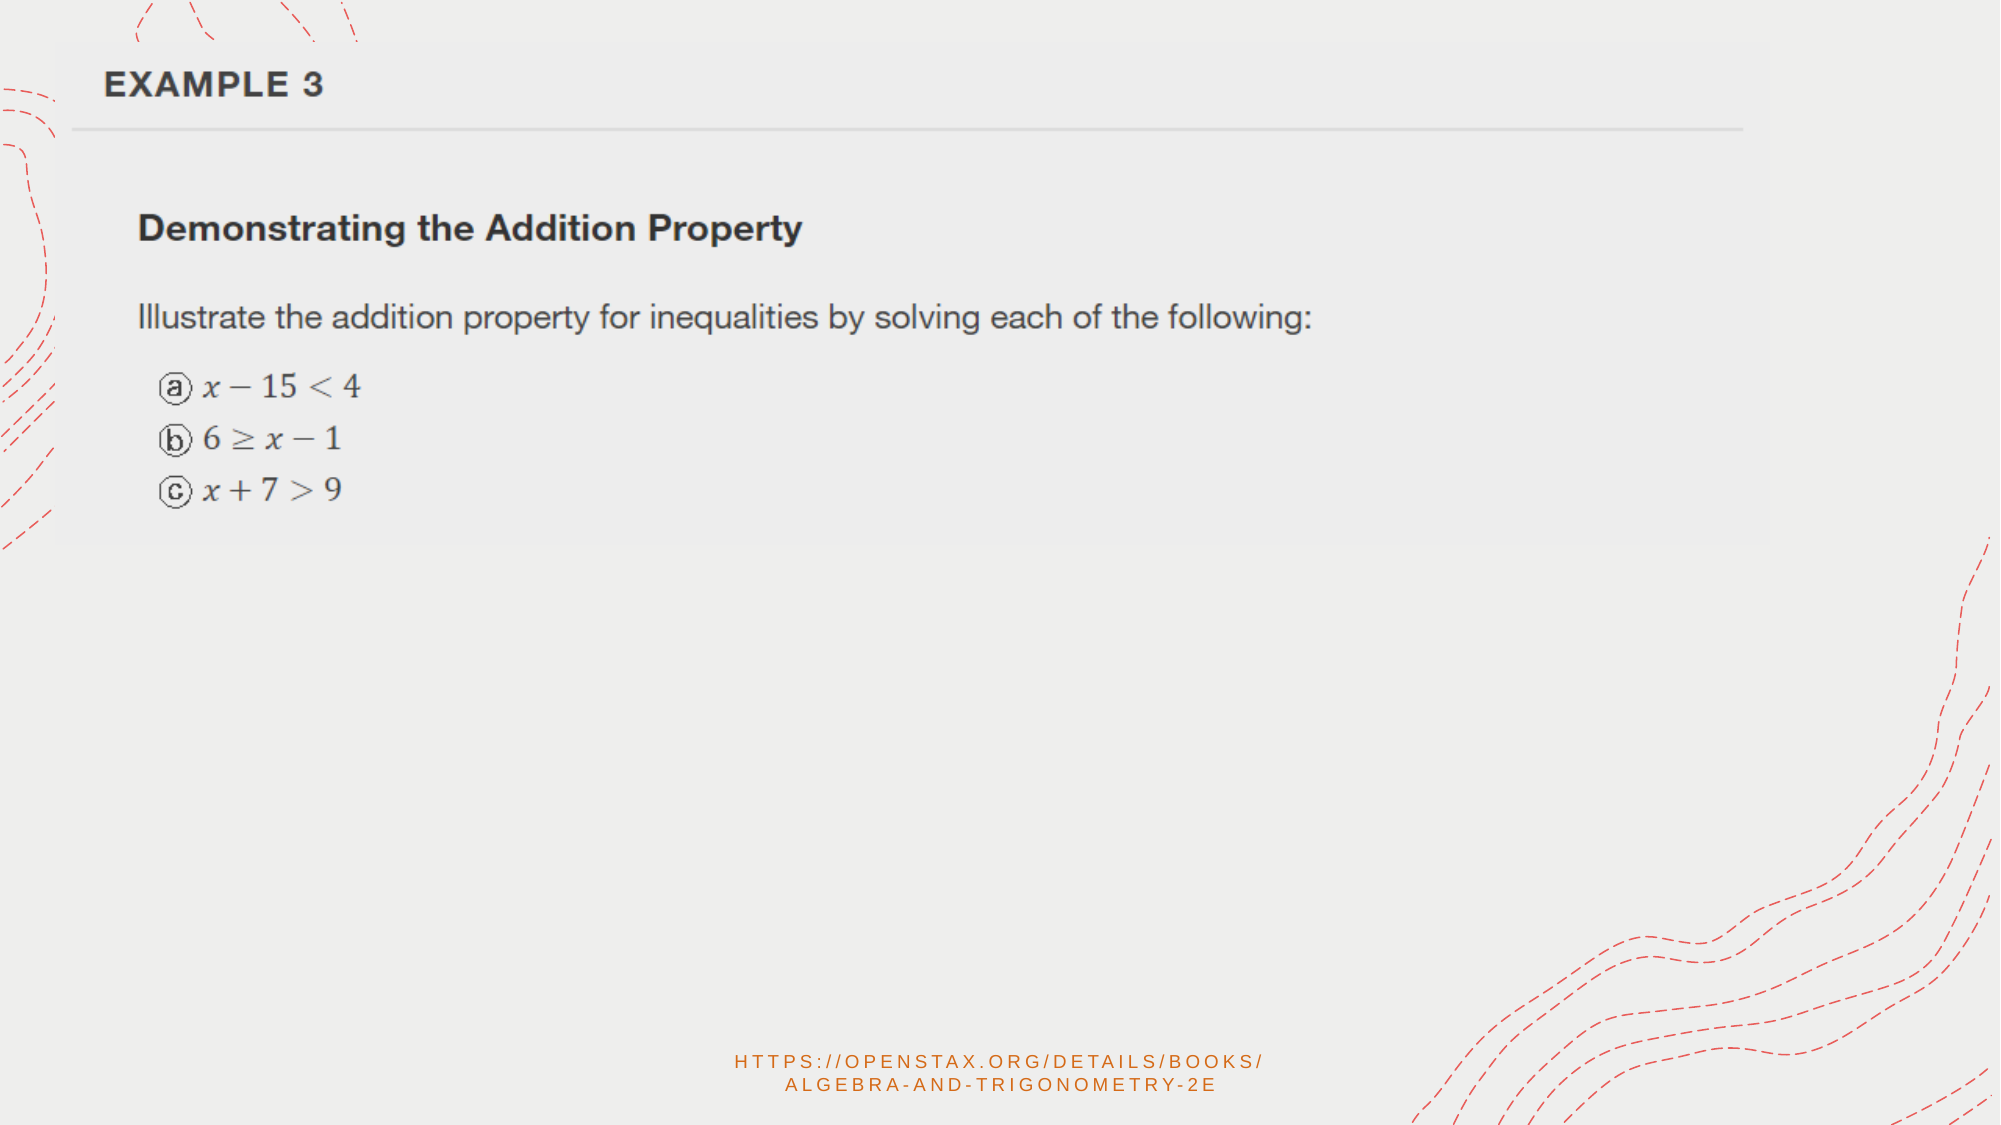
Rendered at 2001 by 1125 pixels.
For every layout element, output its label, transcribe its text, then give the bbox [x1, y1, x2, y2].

footer https://openstax.org/details/books/algebra-and-trigonometry-2e [662, 1042, 1338, 1103]
picture [55, 42, 1770, 545]
